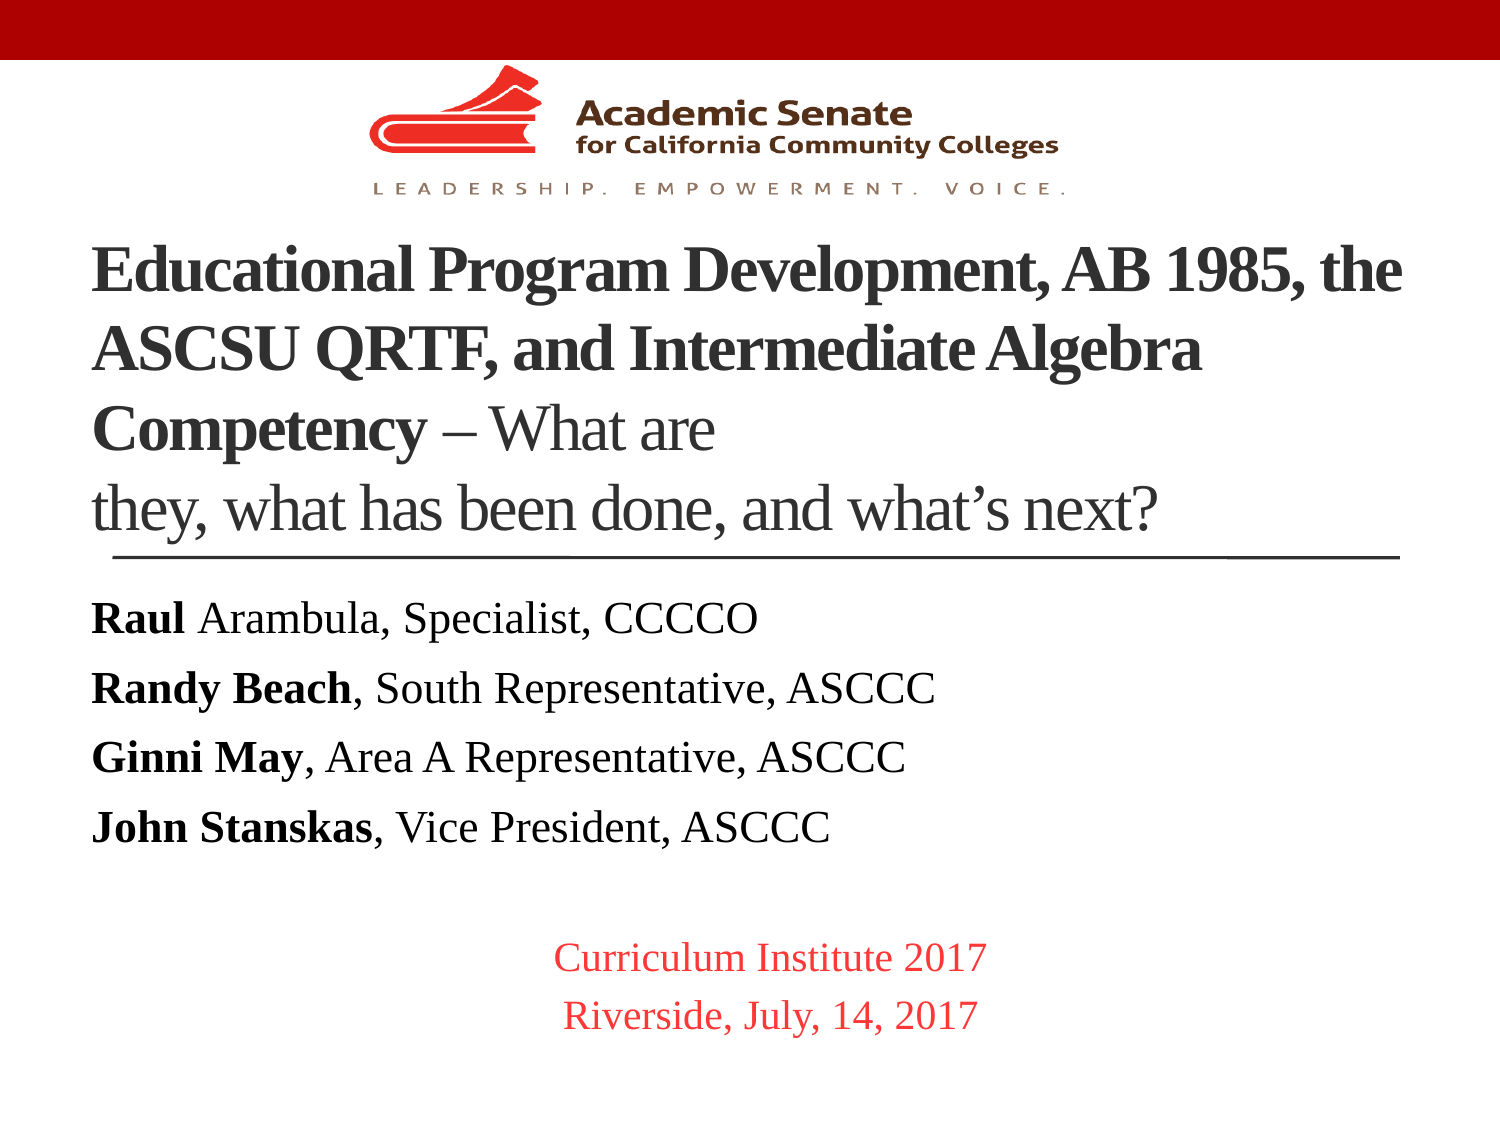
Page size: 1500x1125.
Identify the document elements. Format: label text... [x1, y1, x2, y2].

title Educational Program Development, AB 1985, the ASCSU QRTF, and Intermediate Algebra Competency – What are they, what has been done, and what’s next? [76, 194, 1435, 552]
subtitle Raul Arambula, Specialist, CCCCO Randy Beach, South Representative, ASCCC Ginni May, Area A Representative, ASCCC John Stanskas, Vice President, ASCCC Curriculum Institute 2017 Riverside, July, 14, 2017 [76, 575, 1466, 1077]
picture [368, 65, 1064, 195]
